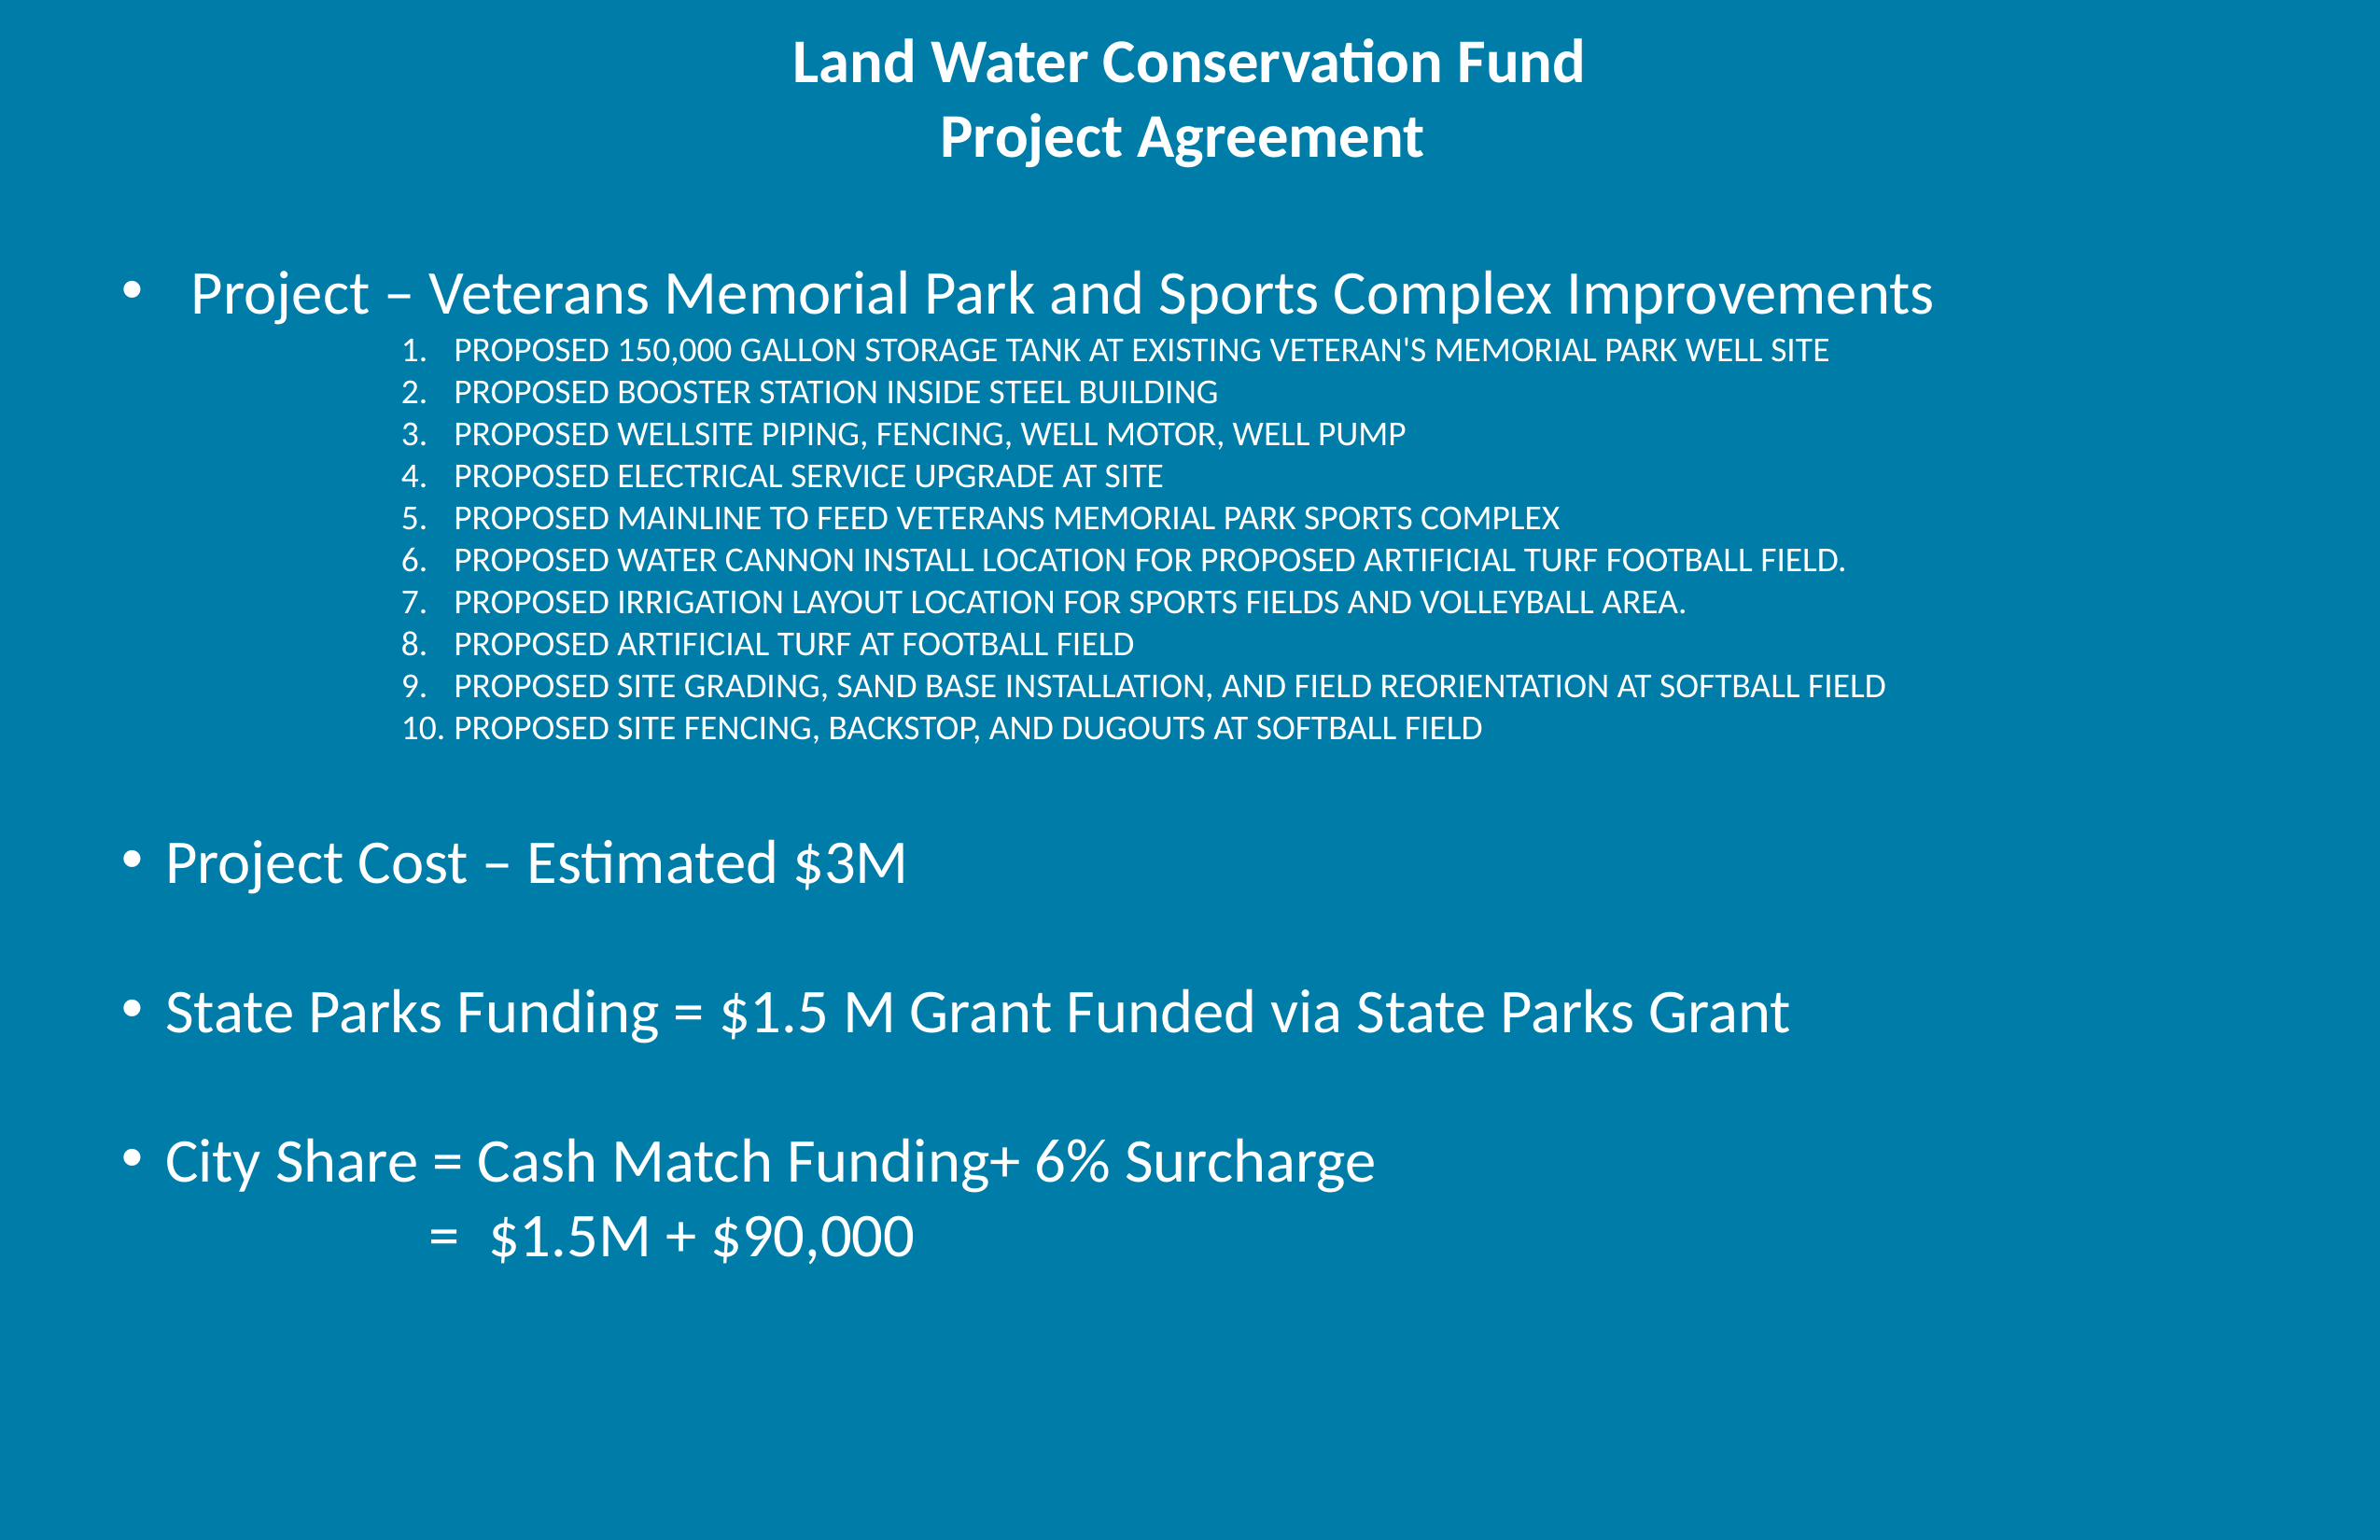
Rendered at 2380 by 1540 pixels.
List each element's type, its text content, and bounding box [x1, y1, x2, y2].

text_box Land Water Conservation Fund Project Agreement [0, 13, 2380, 176]
text_box Project – Veterans Memorial Park and Sports Complex Improvements PROPOSED 150,000 GALLON STORAGE TANK AT EXISTING VETERAN'S MEMORIAL PARK WELL SITE PROPOSED BOOSTER STATION INSIDE STEEL BUILDING PROPOSED WELLSITE PIPING, FENCING, WELL MOTOR, WELL PUMP PROPOSED ELECTRICAL SERVICE UPGRADE AT SITE PROPOSED MAINLINE TO FEED VETERANS MEMORIAL PARK SPORTS COMPLEX PROPOSED WATER CANNON INSTALL LOCATION FOR PROPOSED ARTIFICIAL TURF FOOTBALL FIELD. PROPOSED IRRIGATION LAYOUT LOCATION FOR SPORTS FIELDS AND VOLLEYBALL AREA. PROPOSED ARTIFICIAL TURF AT FOOTBALL FIELD PROPOSED SITE GRADING, SAND BASE INSTALLATION, AND FIELD REORIENTATION AT SOFTBALL FIELD PROPOSED SITE FENCING, BACKSTOP, AND DUGOUTS AT SOFTBALL FIELD Project Cost – Estimated $3M State Parks Funding = $1.5 M Grant Funded via State Parks Grant City Share = Cash Match Funding+ 6% Surcharge = $1.5M + $90,000 [107, 245, 2256, 1351]
